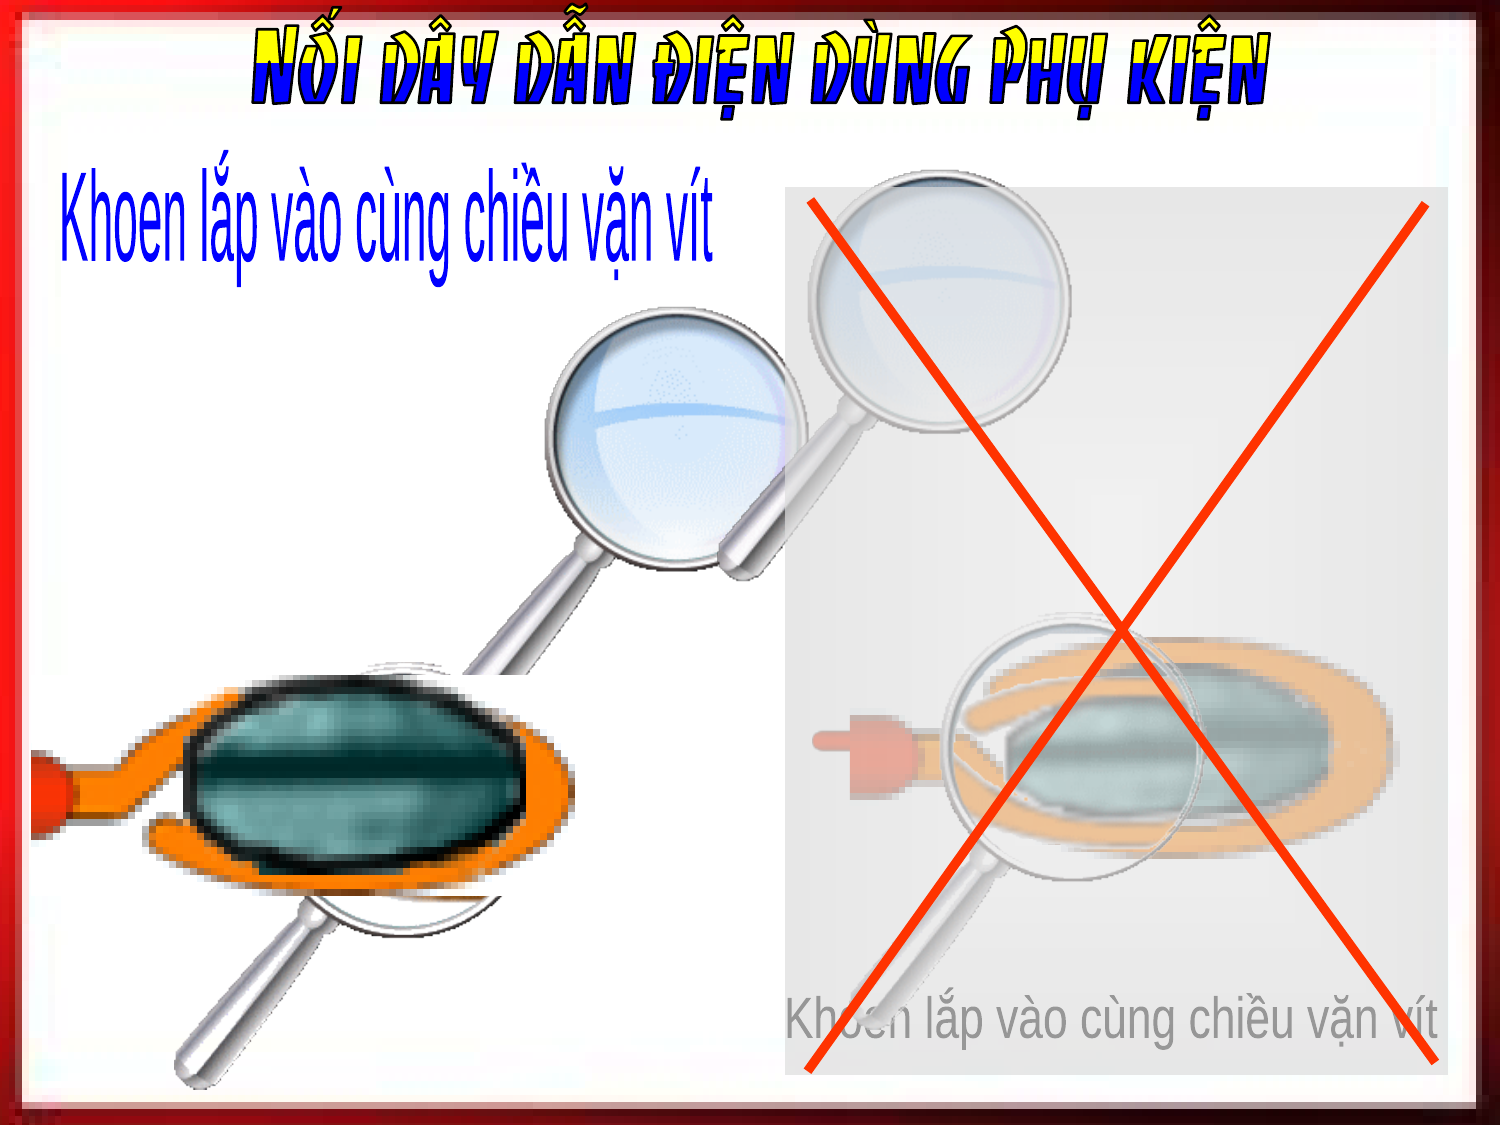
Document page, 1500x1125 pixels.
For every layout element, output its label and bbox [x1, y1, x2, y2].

text_box [249, 0, 1276, 124]
picture [0, 0, 1500, 1125]
